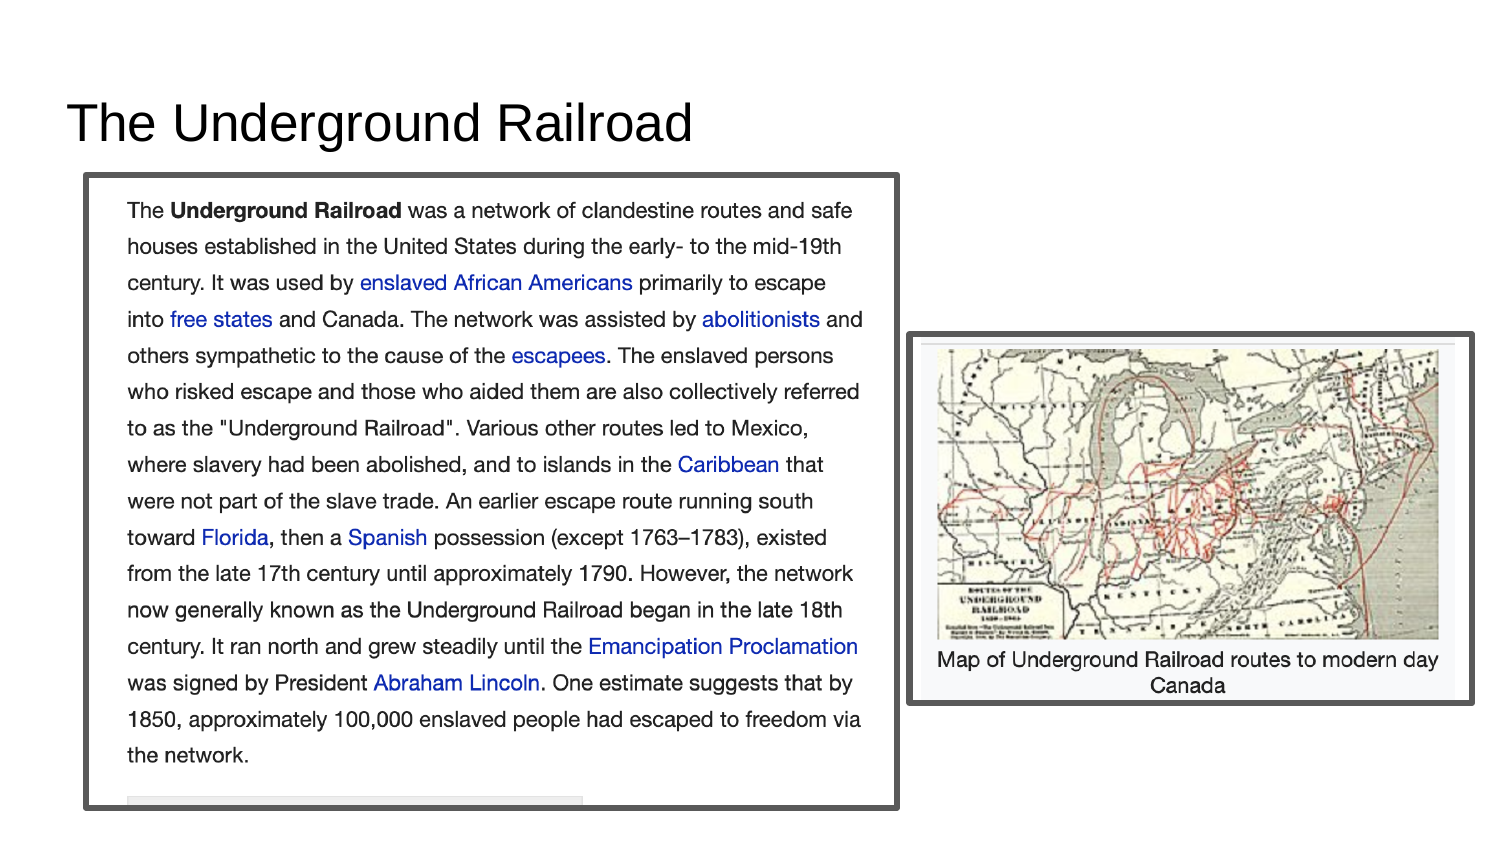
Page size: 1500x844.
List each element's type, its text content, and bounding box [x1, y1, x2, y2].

picture [88, 177, 895, 805]
title The Underground Railroad [51, 72, 1449, 167]
picture [912, 336, 1469, 701]
